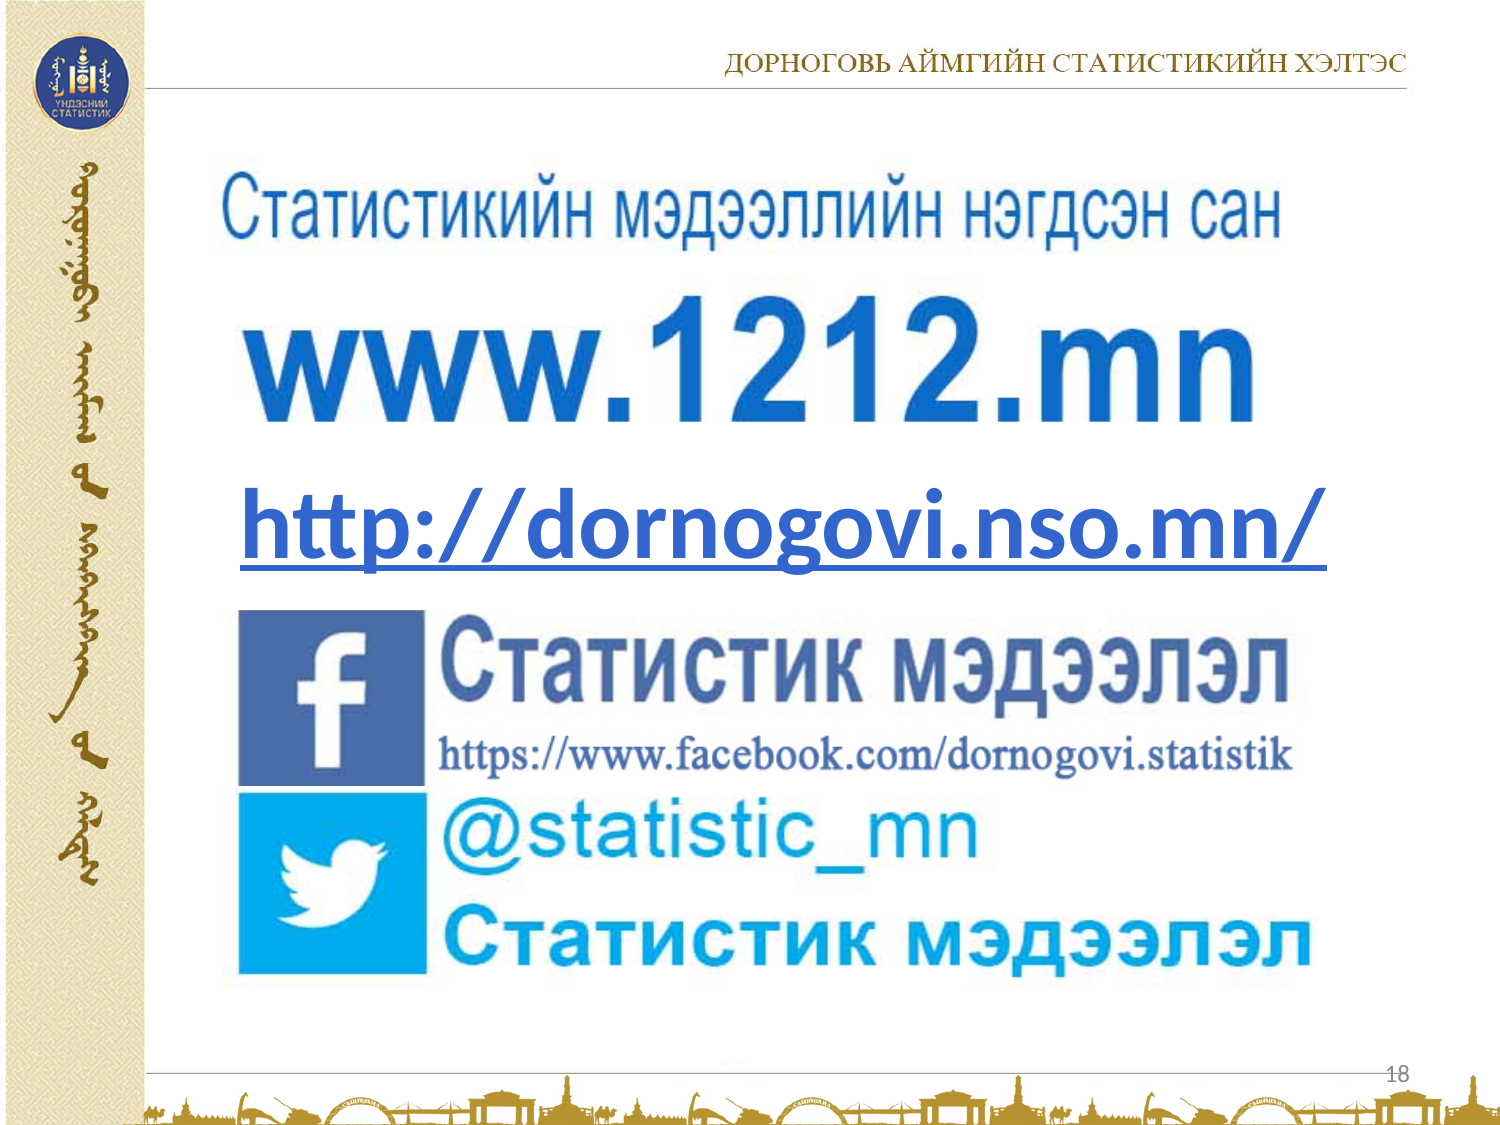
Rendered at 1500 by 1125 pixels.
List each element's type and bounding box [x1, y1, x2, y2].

slide_number [1074, 1042, 1425, 1103]
picture [0, 0, 1500, 1125]
text_box [225, 451, 1400, 586]
